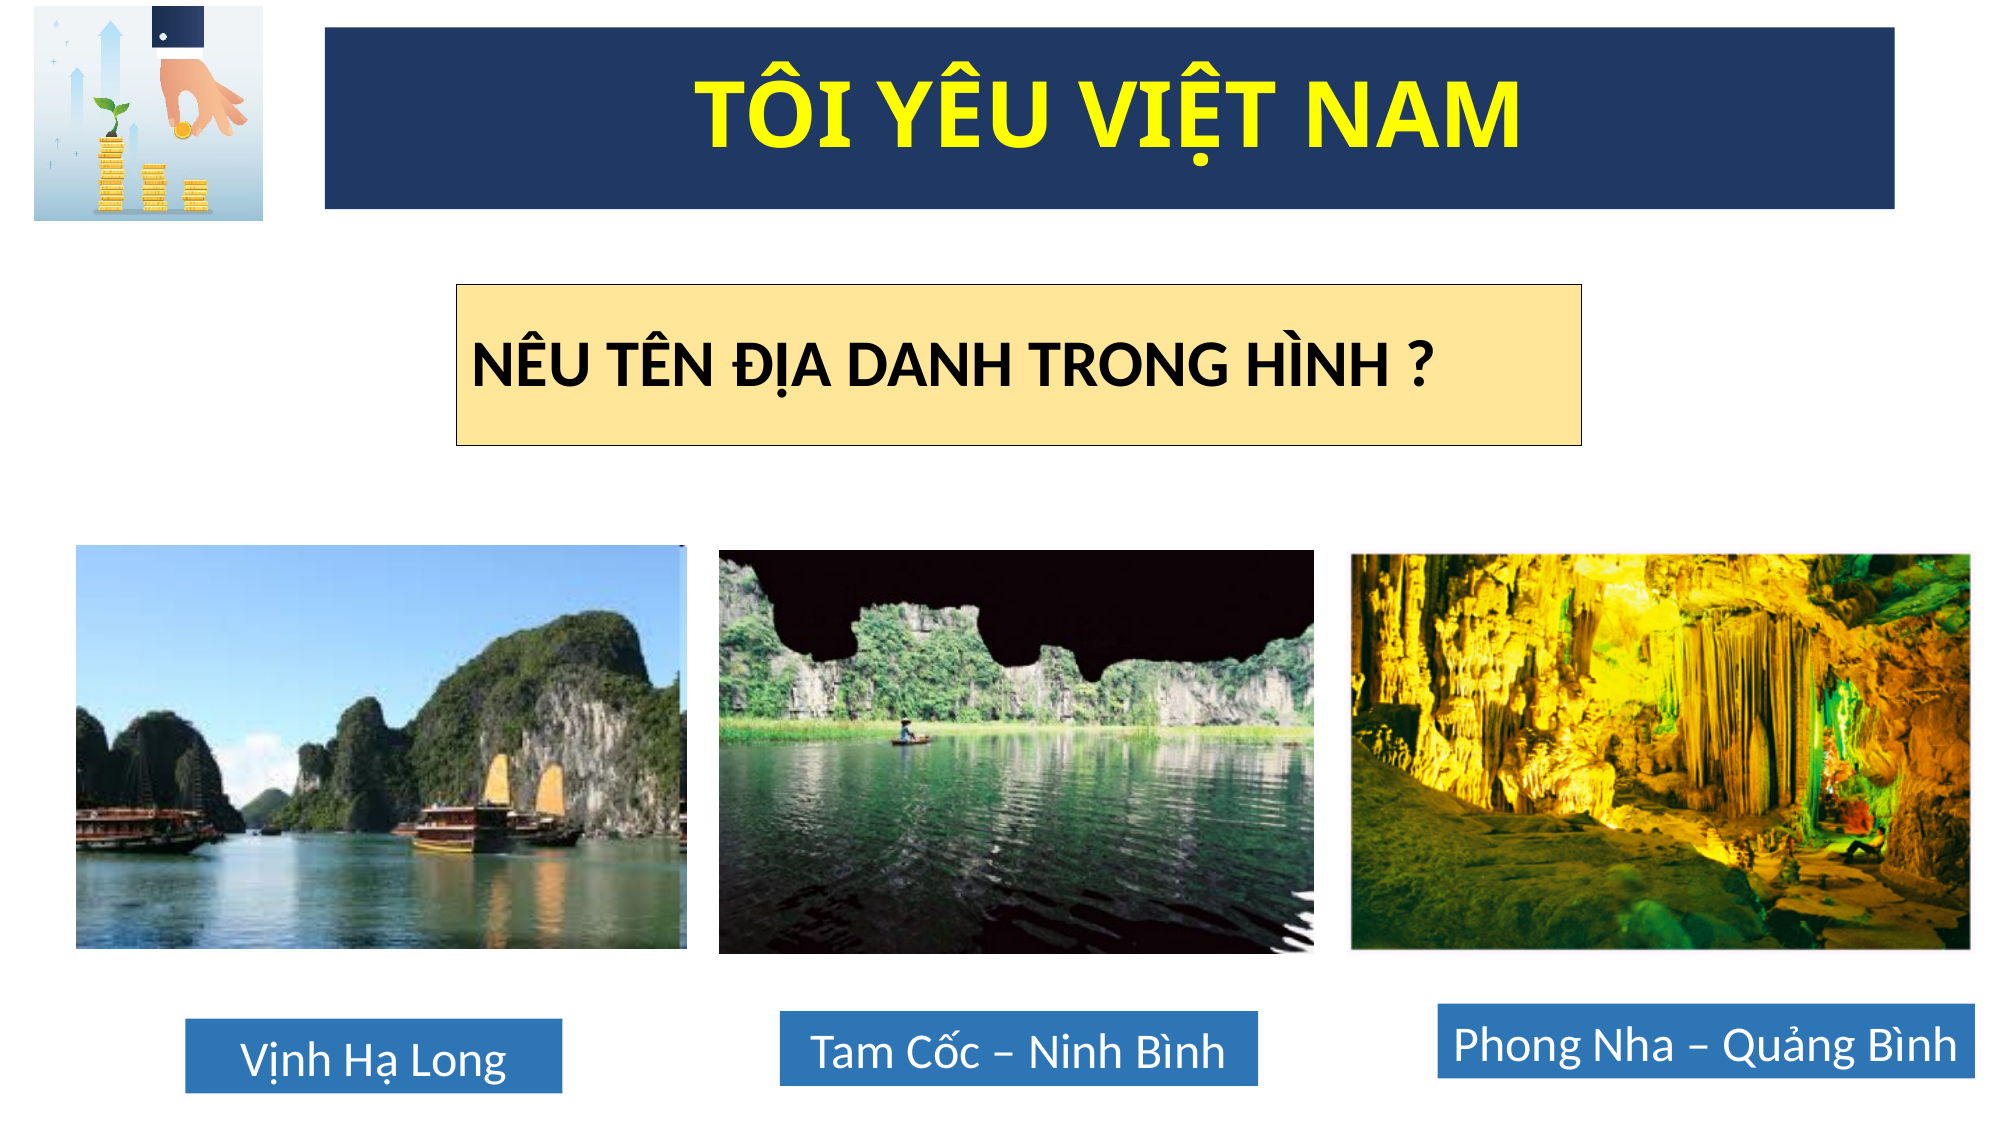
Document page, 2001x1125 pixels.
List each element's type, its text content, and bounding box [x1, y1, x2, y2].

picture [1347, 550, 1975, 954]
title TÔI YÊU VIỆT NAM [324, 27, 1895, 210]
list NÊU TÊN ĐỊA DANH TRONG HÌNH ? [456, 284, 1582, 446]
text_box Phong Nha – Quảng Bình [1437, 1003, 1975, 1079]
picture [719, 550, 1314, 954]
text_box Tam Cốc – Ninh Bình [779, 1011, 1259, 1086]
picture [34, 6, 263, 221]
picture [76, 545, 687, 949]
text_box Vịnh Hạ Long [185, 1018, 563, 1094]
